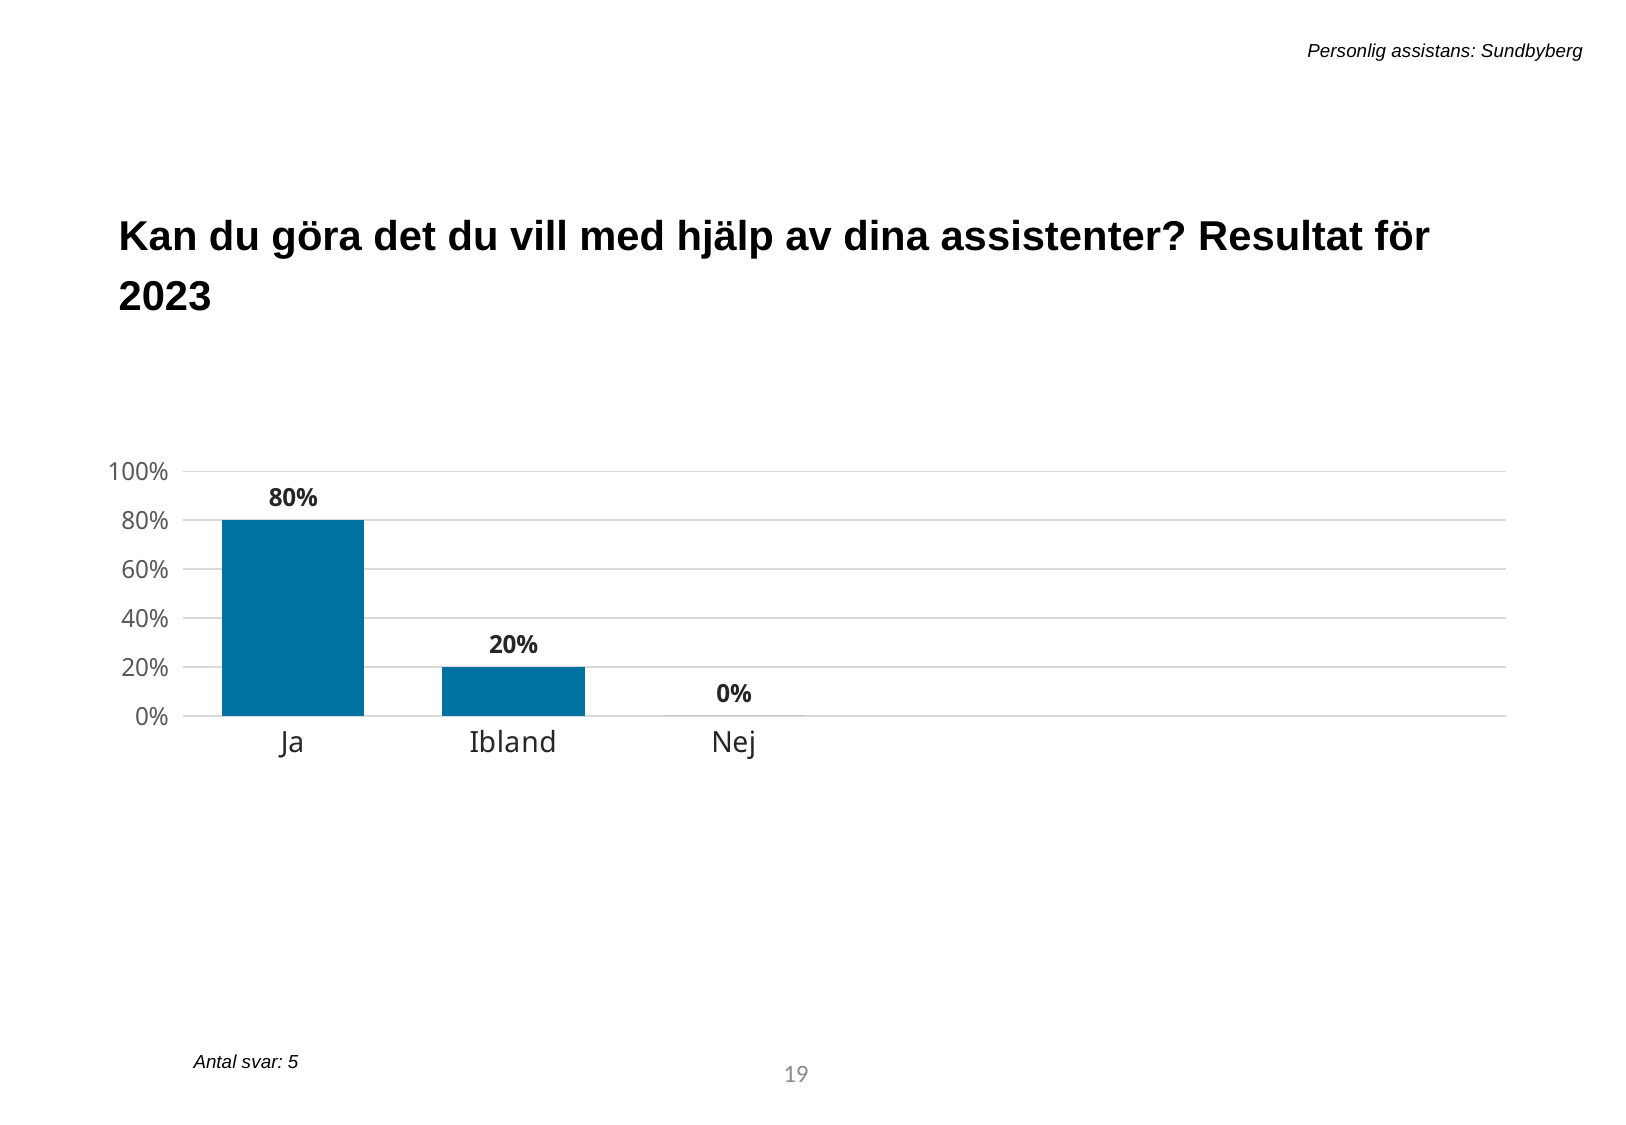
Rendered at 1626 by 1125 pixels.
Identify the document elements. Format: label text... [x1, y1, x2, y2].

slide_number 44 [458, 1042, 824, 1103]
text_box Kan du göra det du vill med hjälp av dina assistenter? Resultat för 2023 [103, 191, 1514, 327]
text_box Antal svar: 5 [178, 1042, 314, 1080]
chart [107, 380, 1518, 974]
text_box Personlig assistans: Sundbyberg [269, 31, 1598, 69]
